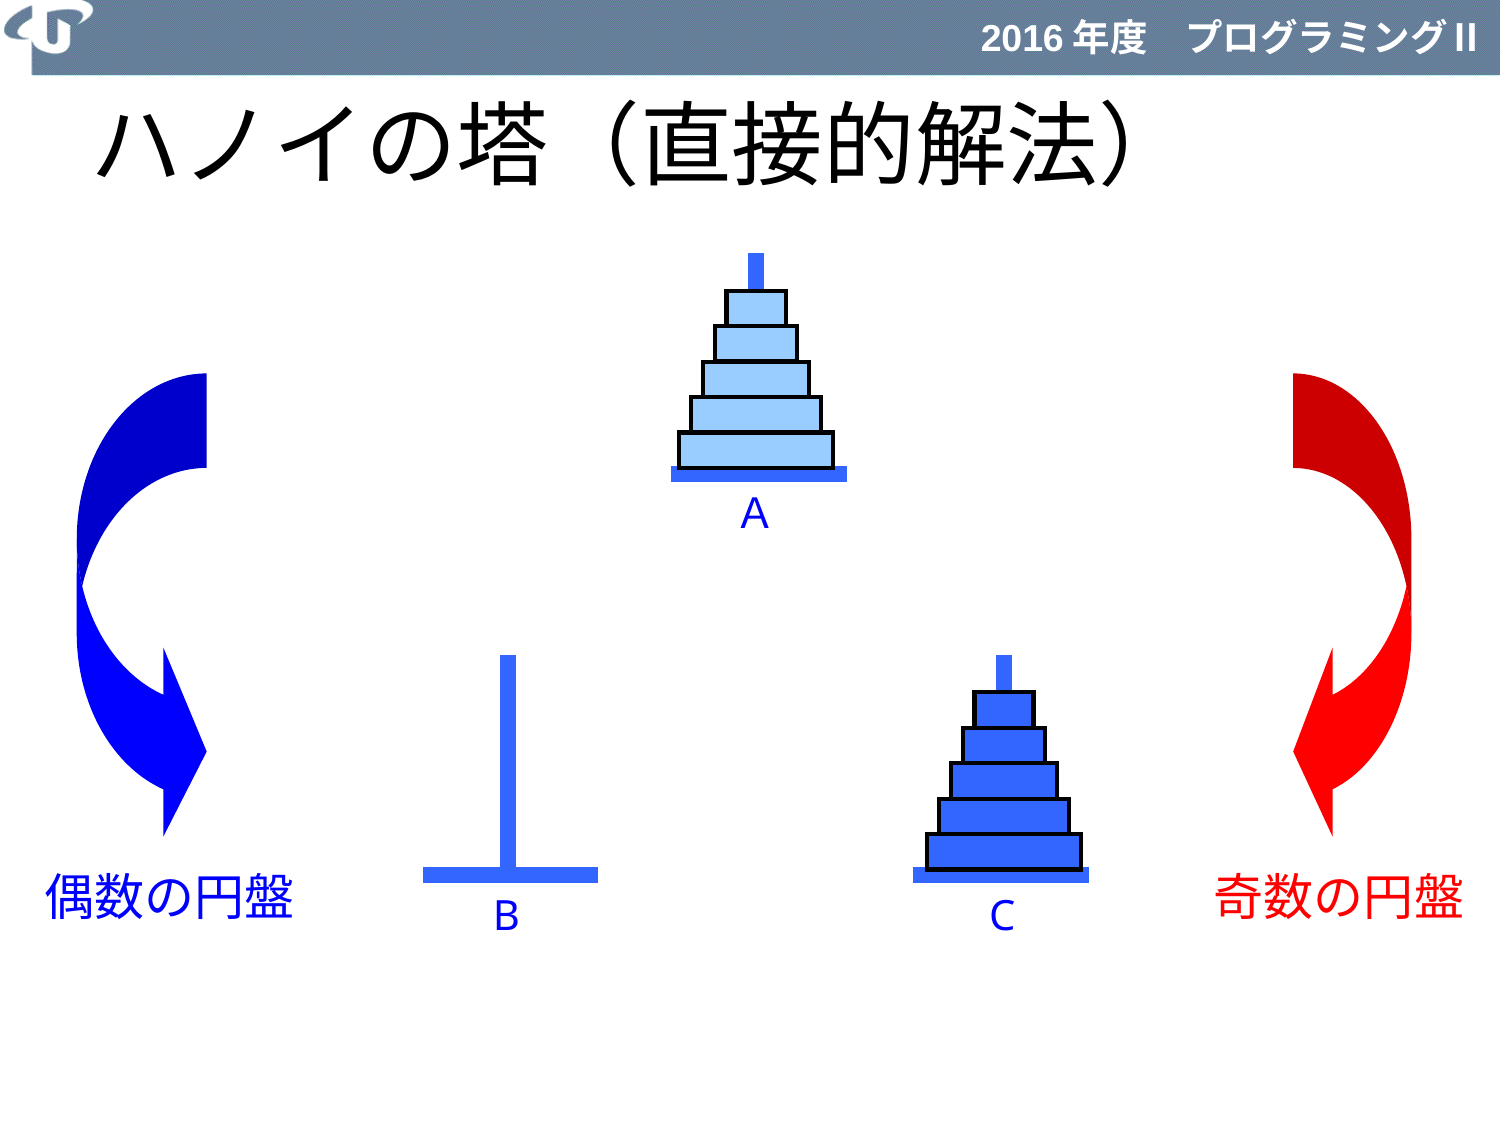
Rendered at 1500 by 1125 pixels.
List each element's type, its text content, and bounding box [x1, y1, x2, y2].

text_box C [974, 881, 1031, 947]
text_box [703, 361, 810, 398]
text_box [927, 834, 1081, 870]
text_box [749, 255, 762, 290]
text_box [501, 656, 514, 869]
text_box [679, 432, 833, 468]
picture [0, 0, 1500, 1125]
text_box 奇数の円盤 [1199, 857, 1479, 933]
text_box [424, 869, 597, 882]
text_box [974, 692, 1034, 728]
text_box [1293, 373, 1412, 837]
text_box B [478, 881, 535, 947]
text_box [76, 373, 207, 837]
title ハノイの塔（直接的解法） [75, 75, 1425, 208]
text_box [951, 763, 1057, 799]
text_box [726, 290, 786, 327]
text_box [673, 467, 845, 480]
text_box [962, 727, 1046, 764]
text_box [691, 397, 821, 433]
text_box Ａ [720, 479, 792, 545]
text_box [997, 656, 1010, 692]
text_box [714, 326, 798, 362]
text_box [938, 798, 1069, 834]
text_box 偶数の円盤 [29, 857, 310, 933]
text_box [915, 869, 1087, 882]
